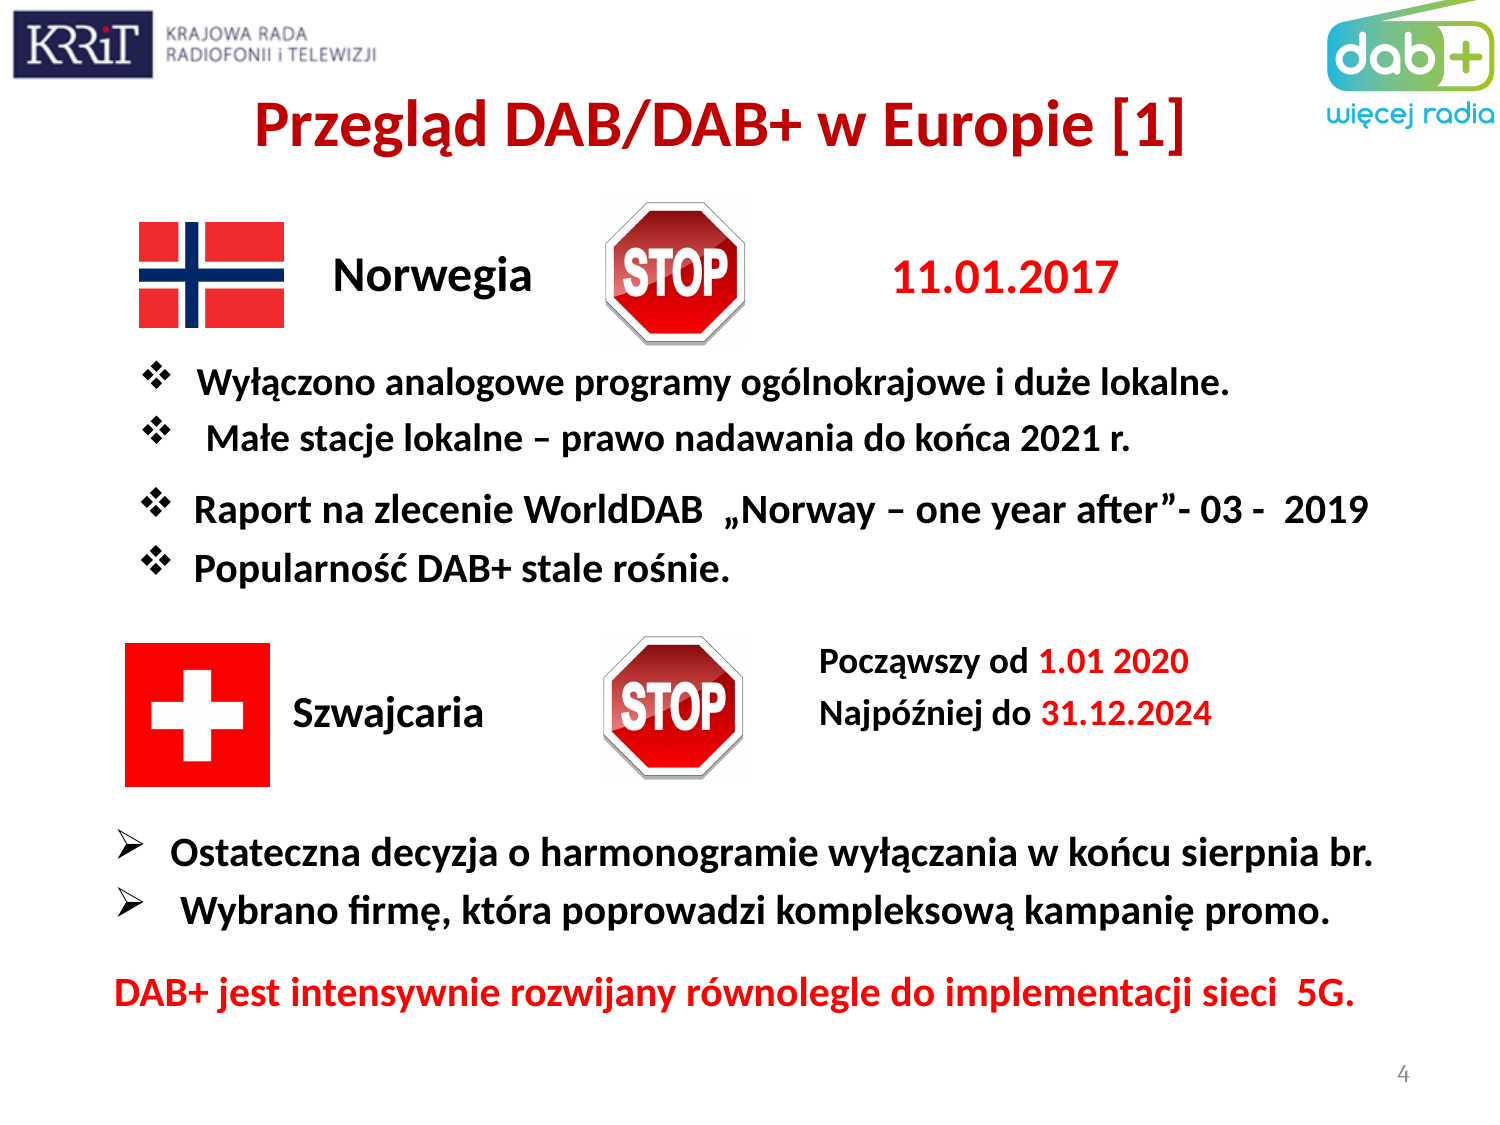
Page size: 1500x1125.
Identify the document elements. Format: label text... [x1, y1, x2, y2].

text_box Począwszy od 1.01 2020 Najpóźniej do 31.12.2024 [804, 628, 1282, 785]
picture [8, 4, 383, 85]
text_box 11.01.2017 [875, 236, 1152, 342]
picture [139, 222, 284, 328]
picture [602, 199, 747, 347]
text_box Szwajcaria [274, 675, 531, 781]
slide_number 4 [1074, 1042, 1425, 1103]
picture [1323, 0, 1500, 132]
text_box Raport na zlecenie WorldDAB „Norway – one year after”- 03 - 2019 Popularność DAB+ stale rośnie. [122, 474, 1417, 643]
picture [600, 633, 745, 781]
text_box Wyłączono analogowe programy ogólnokrajowe i duże lokalne. Małe stacje lokalne – prawo nadawania do końca 2021 r. [123, 348, 1282, 480]
text_box Ostateczna decyzja o harmonogramie wyłączania w końcu sierpnia br. Wybrano firmę, która poprowadzi kompleksową kampanię promo. DAB+ jest intensywnie rozwijany równolegle do implementacji sieci 5G. [99, 816, 1393, 1082]
picture [125, 643, 270, 788]
text_box Norwegia [304, 225, 576, 331]
title Przegląd DAB/DAB+ w Europie [1] [46, 26, 1397, 214]
